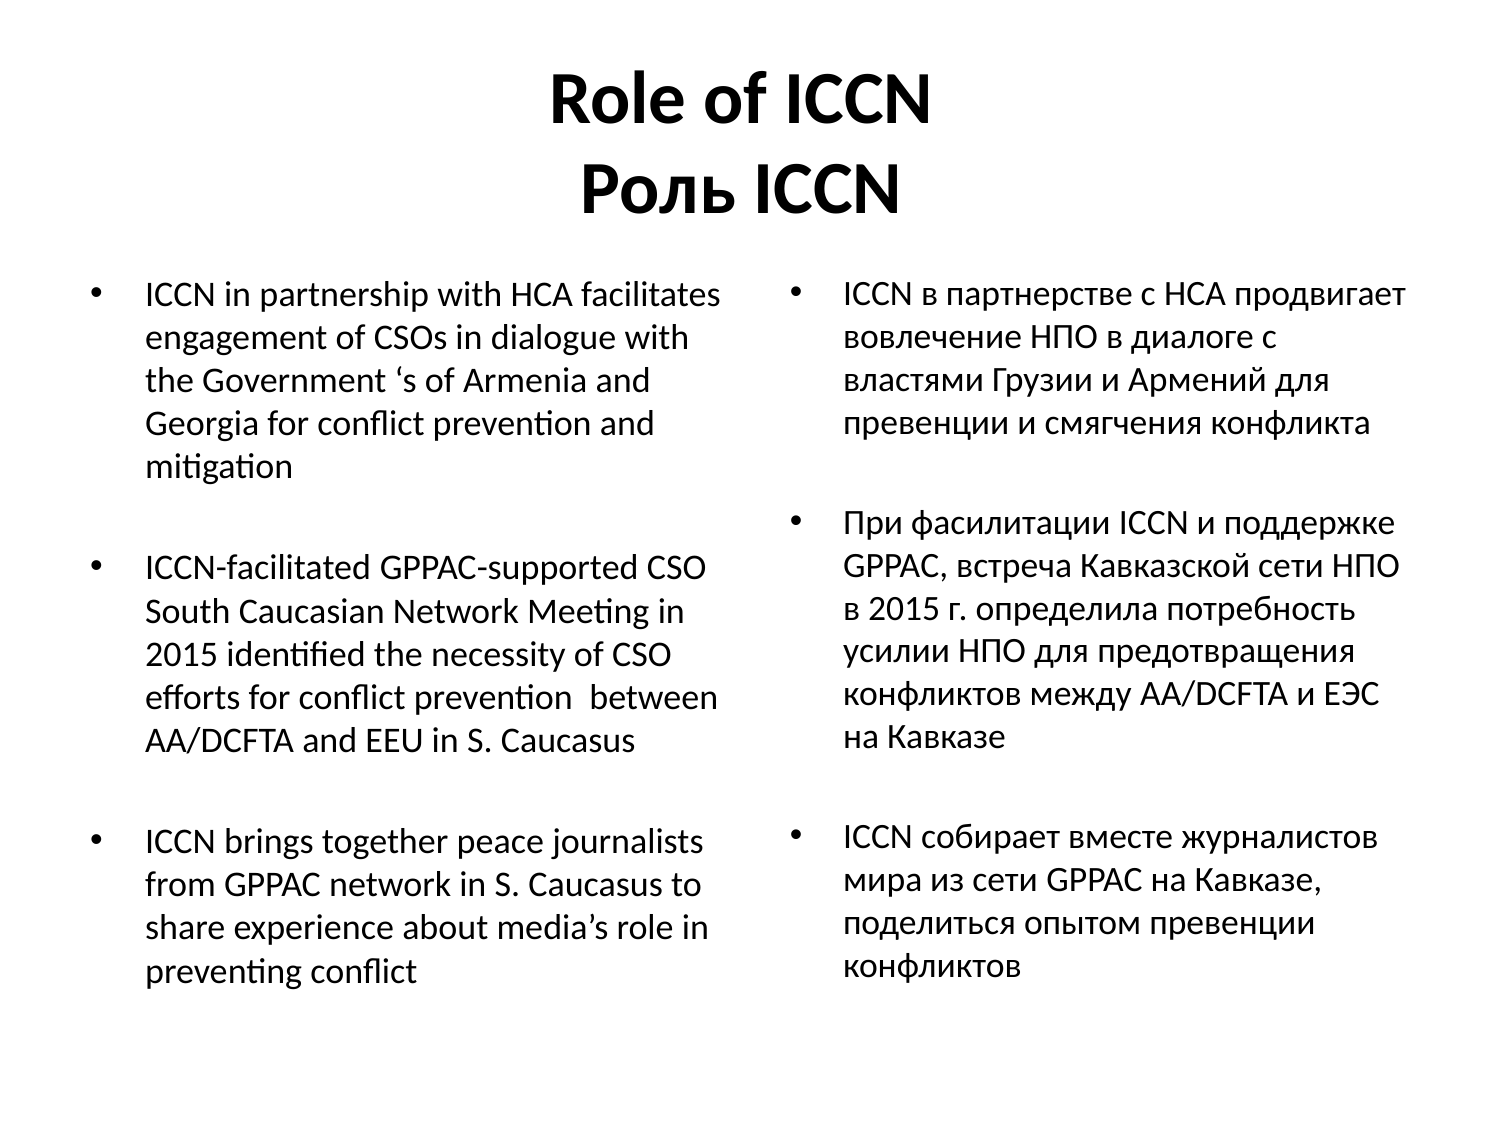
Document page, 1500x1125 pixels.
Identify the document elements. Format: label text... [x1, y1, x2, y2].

list ICCN в партнерстве с HCA продвигает вовлечение НПО в диалоге с властями Грузии и Армений для превенции и смягчения конфликта При фасилитации ICCN и поддержке GPPAC, встреча Кавказской сети НПО в 2015 г. определила потребность усилии НПО для предотвращения конфликтов между AA/DCFTA и ЕЭС на Кавказе ICCN собирает вместе журналистов мира из сети GPPAC на Кавказе, поделиться опытом превенции конфликтов [774, 262, 1425, 1005]
list ICCN in partnership with HCA facilitates engagement of CSOs in dialogue with the Government ‘s of Armenia and Georgia for conflict prevention and mitigation ICCN-facilitated GPPAC-supported CSO South Caucasian Network Meeting in 2015 identified the necessity of CSO efforts for conflict prevention between AA/DCFTA and EEU in S. Caucasus ICCN brings together peace journalists from GPPAC network in S. Caucasus to share experience about media’s role in preventing conflict [75, 262, 738, 1005]
title Role of ICCN Роль ICCN [75, 45, 1425, 233]
